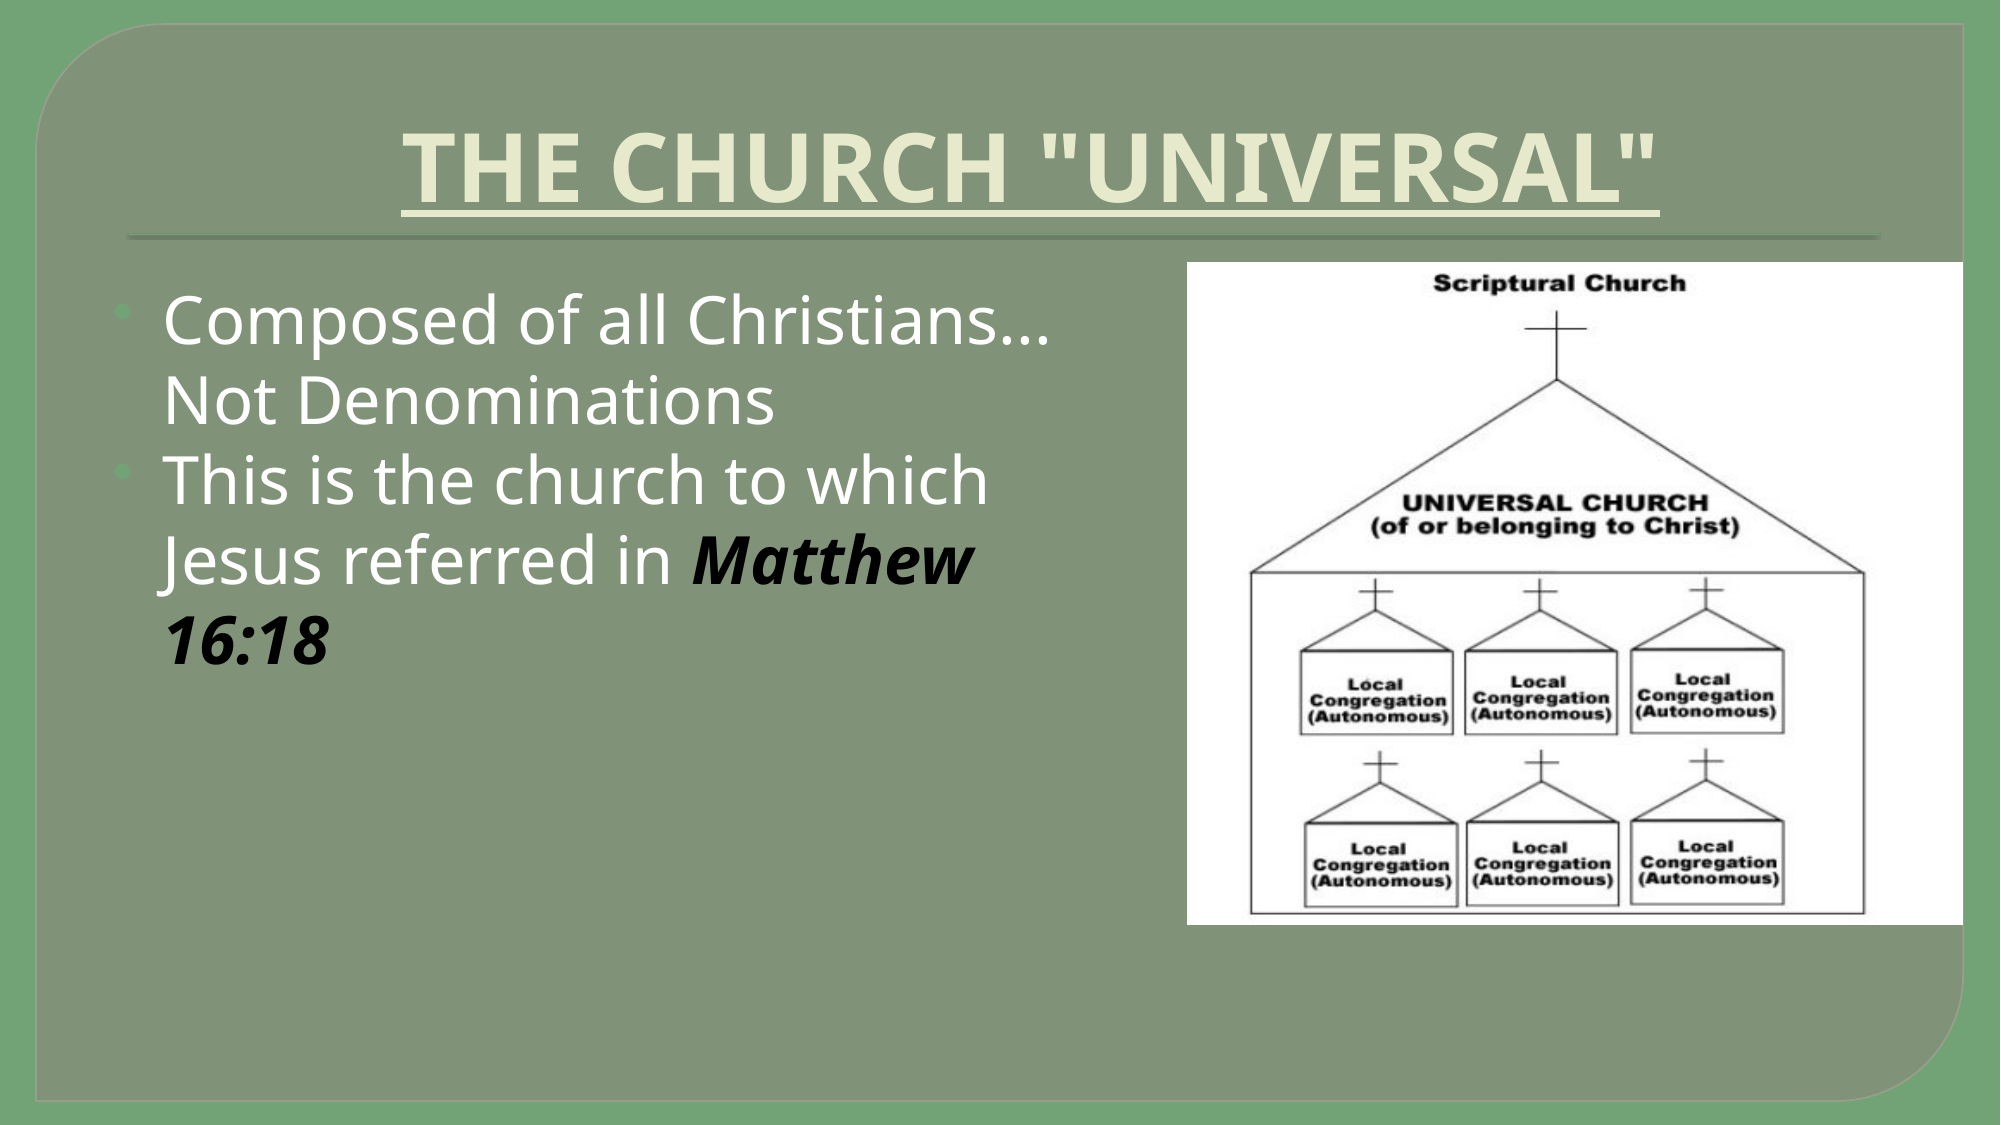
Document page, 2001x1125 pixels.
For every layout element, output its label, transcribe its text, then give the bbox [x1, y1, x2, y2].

picture [1186, 262, 1963, 926]
title THE CHURCH "UNIVERSAL" [324, 41, 1675, 230]
list Composed of all Christians... Not Denominations This is the church to which Jesus referred in Matthew 16:18 [99, 270, 1163, 1013]
